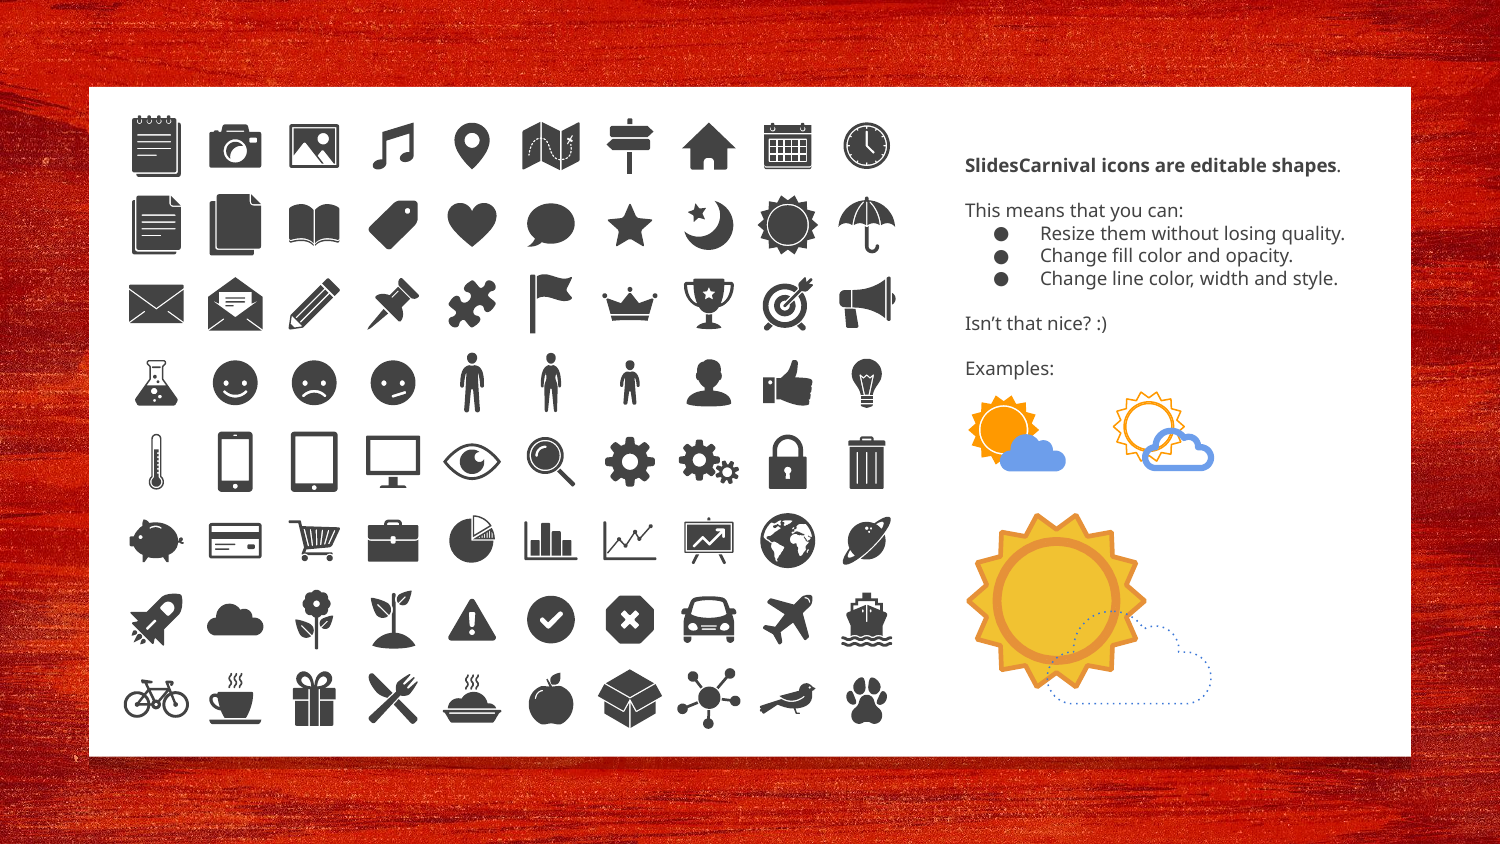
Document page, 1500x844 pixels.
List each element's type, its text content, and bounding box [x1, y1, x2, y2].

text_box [367, 519, 419, 562]
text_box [851, 358, 883, 409]
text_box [148, 433, 165, 490]
text_box [605, 595, 654, 644]
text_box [295, 589, 334, 650]
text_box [762, 359, 813, 406]
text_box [130, 593, 183, 646]
text_box [527, 595, 575, 644]
text_box [1052, 626, 1211, 704]
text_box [846, 677, 888, 725]
text_box [1041, 440, 1066, 472]
text_box [448, 598, 496, 641]
text_box [448, 280, 496, 328]
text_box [762, 276, 814, 331]
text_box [529, 273, 573, 334]
text_box [607, 203, 653, 247]
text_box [763, 122, 812, 170]
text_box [968, 514, 1145, 688]
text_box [128, 284, 184, 324]
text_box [848, 436, 886, 490]
text_box [291, 360, 337, 406]
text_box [526, 436, 576, 487]
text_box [442, 674, 502, 723]
text_box [123, 679, 189, 718]
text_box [683, 278, 735, 330]
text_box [131, 195, 181, 255]
picture [0, 0, 1500, 844]
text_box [288, 278, 341, 330]
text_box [368, 673, 418, 724]
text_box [209, 124, 262, 168]
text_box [757, 195, 819, 255]
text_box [131, 115, 181, 178]
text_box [288, 203, 340, 247]
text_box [684, 200, 734, 251]
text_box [289, 123, 340, 169]
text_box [603, 521, 657, 561]
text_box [288, 519, 341, 562]
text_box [209, 672, 262, 725]
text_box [1113, 391, 1185, 462]
text_box [527, 203, 575, 247]
text_box [763, 594, 813, 645]
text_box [606, 117, 654, 175]
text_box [841, 592, 893, 647]
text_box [838, 196, 896, 254]
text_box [292, 671, 336, 727]
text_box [619, 360, 640, 406]
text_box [207, 276, 263, 331]
text_box [768, 434, 807, 489]
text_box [540, 352, 562, 413]
text_box [372, 122, 414, 170]
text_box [134, 359, 178, 406]
text_box [1187, 436, 1211, 468]
text_box [370, 360, 416, 406]
text_box [368, 200, 418, 250]
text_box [843, 122, 891, 170]
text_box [370, 590, 416, 649]
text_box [839, 276, 896, 329]
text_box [208, 522, 262, 559]
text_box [449, 514, 496, 563]
text_box [605, 436, 655, 487]
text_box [678, 439, 740, 485]
text_box [447, 203, 497, 247]
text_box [442, 443, 502, 481]
text_box [217, 431, 253, 492]
text_box [129, 519, 184, 563]
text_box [209, 194, 262, 256]
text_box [365, 435, 421, 489]
text_box [290, 431, 338, 492]
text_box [528, 672, 574, 725]
text_box SlidesCarnival icons are editable shapes. This means that you can: Resize them without losing quality. Change fill color and opacity. Change line color, width and style. Isn’t that nice? :) Examples: [949, 138, 1376, 389]
text_box [681, 122, 736, 170]
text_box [522, 121, 580, 171]
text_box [967, 395, 1040, 465]
text_box [686, 359, 732, 407]
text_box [367, 277, 420, 330]
text_box [212, 360, 258, 406]
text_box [842, 516, 891, 565]
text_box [597, 669, 663, 728]
text_box [759, 683, 816, 714]
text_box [524, 521, 578, 561]
text_box [760, 513, 816, 569]
text_box [454, 122, 490, 170]
text_box [207, 603, 264, 636]
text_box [602, 286, 658, 322]
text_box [676, 668, 741, 730]
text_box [459, 352, 485, 413]
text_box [681, 596, 737, 644]
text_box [684, 516, 734, 565]
